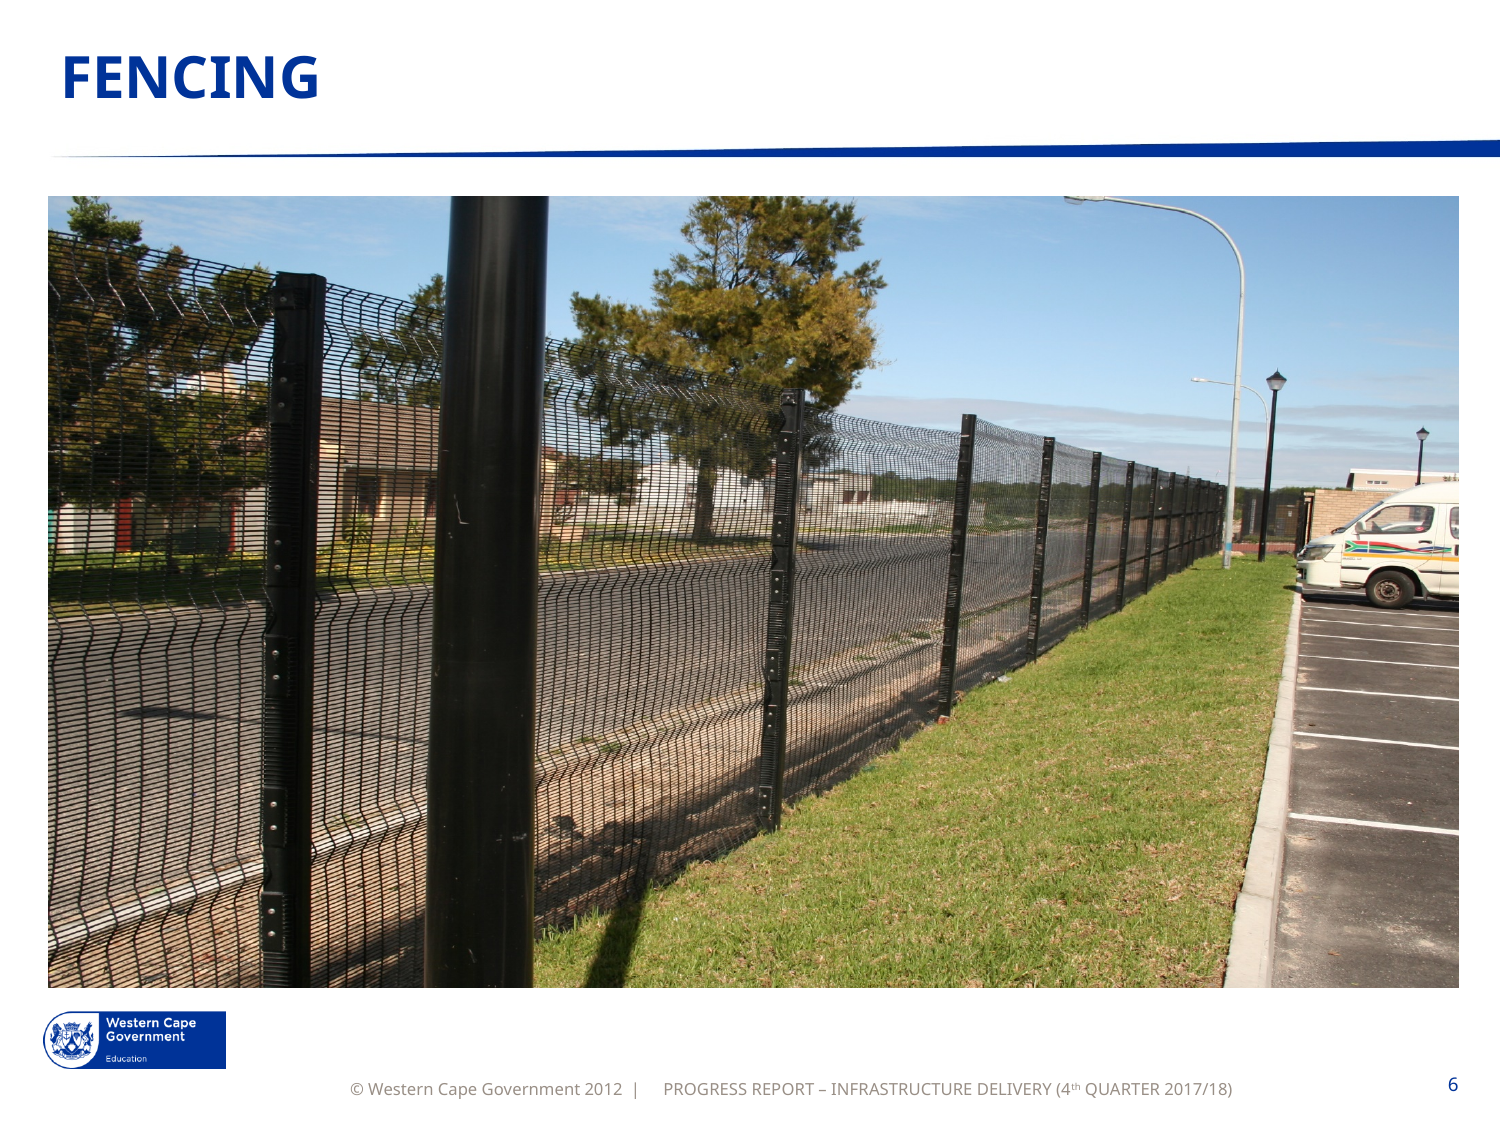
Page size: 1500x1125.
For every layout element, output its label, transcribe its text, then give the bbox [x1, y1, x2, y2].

picture [0, 121, 1500, 184]
picture [48, 196, 1459, 988]
picture [43, 1011, 226, 1069]
title FENCING [48, 29, 1459, 122]
footer PROGRESS REPORT – INFRASTRUCTURE DELIVERY (4th QUARTER 2017/18) [663, 1061, 1343, 1099]
slide_number 6 [1374, 1061, 1459, 1099]
